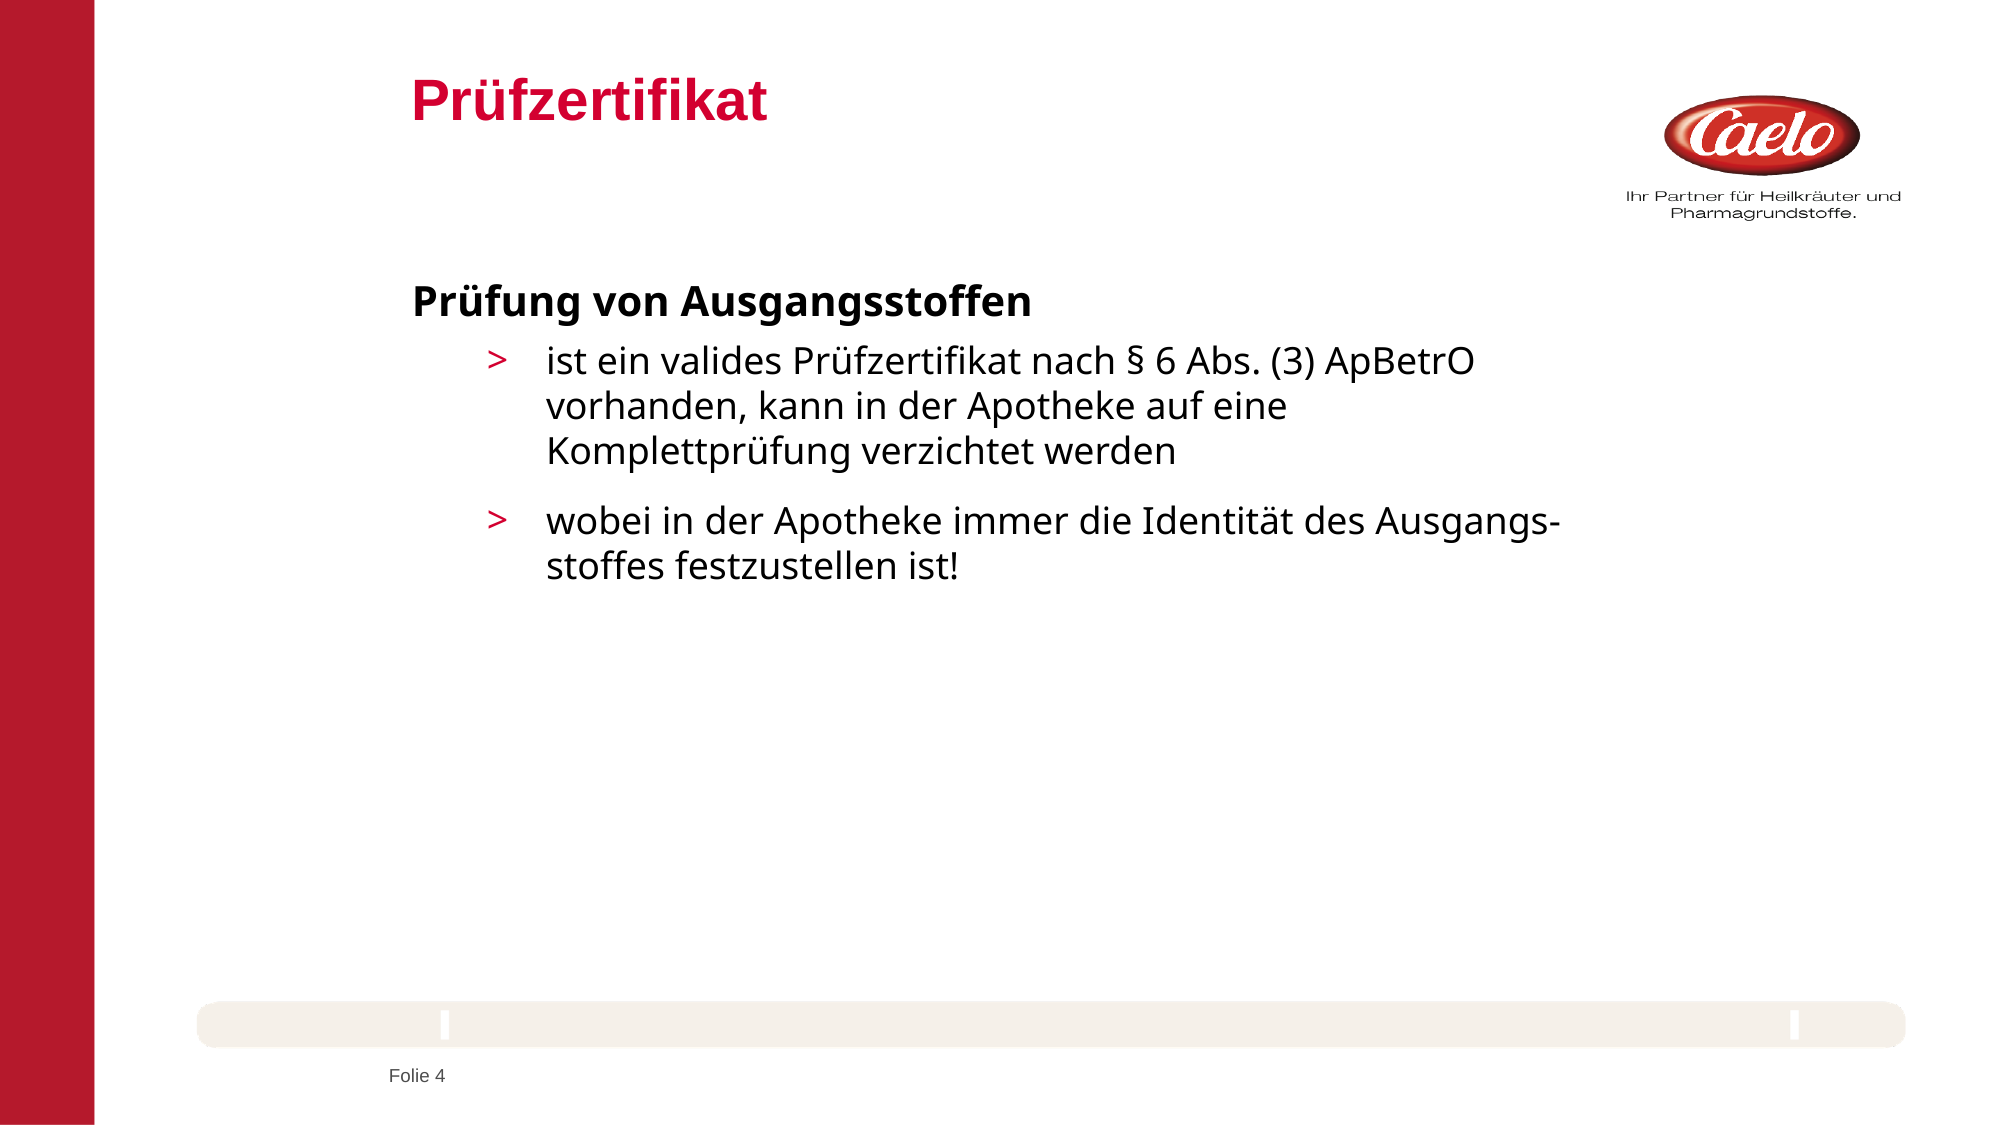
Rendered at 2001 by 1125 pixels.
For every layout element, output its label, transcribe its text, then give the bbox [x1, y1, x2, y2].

text_box Prüfung von Ausgangsstoffen ist ein valides Prüfzertifikat nach § 6 Abs. (3) ApBetrO vorhanden, kann in der Apotheke auf eine Komplettprüfung verzichtet werden wobei in der Apotheke immer die Identität des Ausgangs-stoffes festzustellen ist! [397, 267, 1579, 948]
picture [0, 0, 2000, 1125]
slide_number Folie 4 [373, 1056, 549, 1094]
title Prüfzertifikat [396, 54, 1709, 173]
